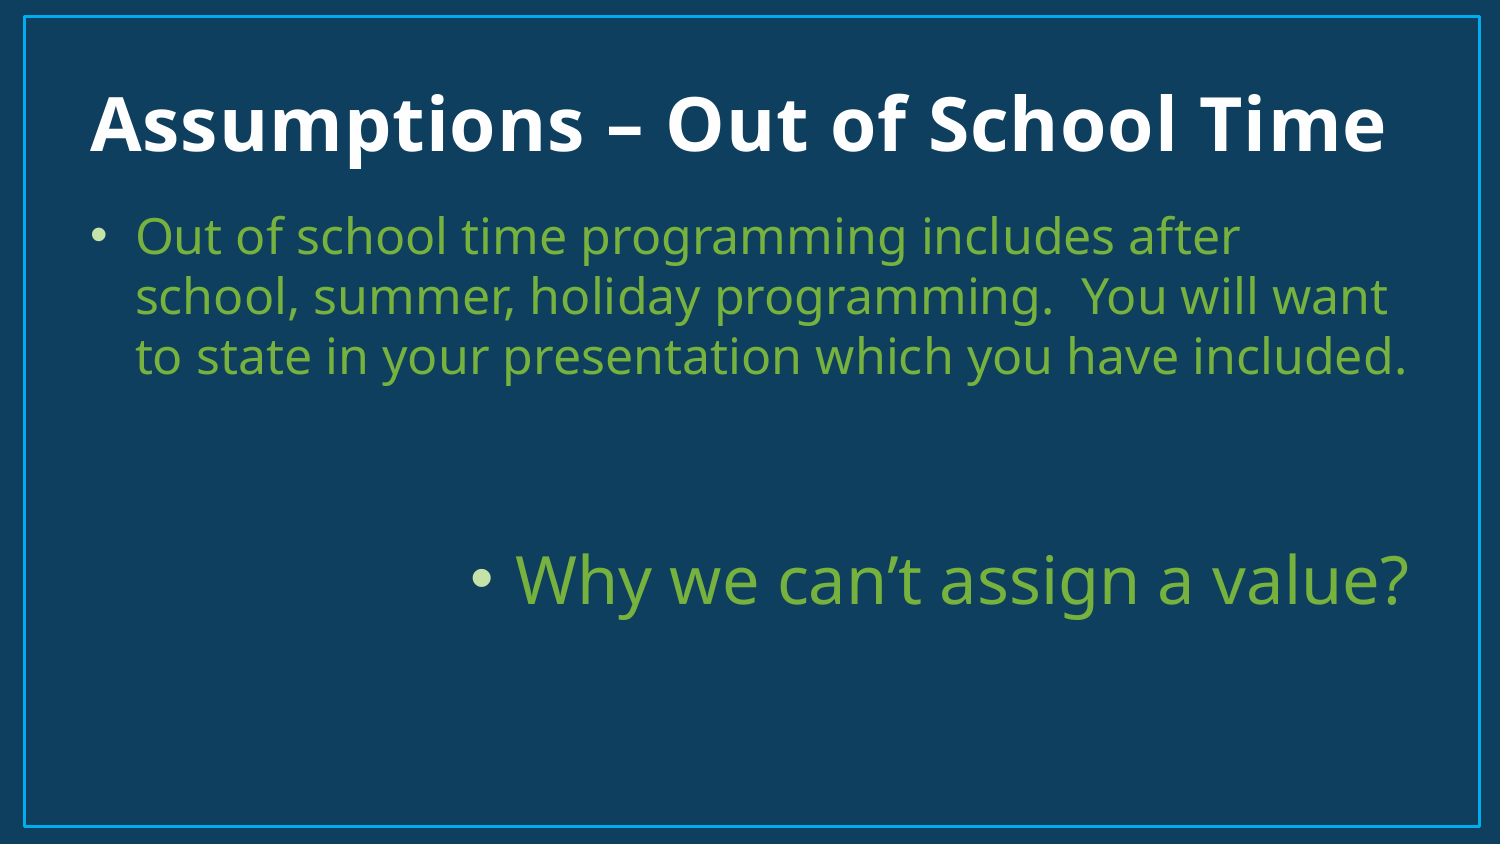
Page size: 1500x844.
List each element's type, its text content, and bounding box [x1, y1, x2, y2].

title Assumptions – Out of School Time [75, 33, 1425, 175]
list Out of school time programming includes after school, summer, holiday programming. You will want to state in your presentation which you have included. Why we can’t assign a value? [75, 196, 1425, 754]
